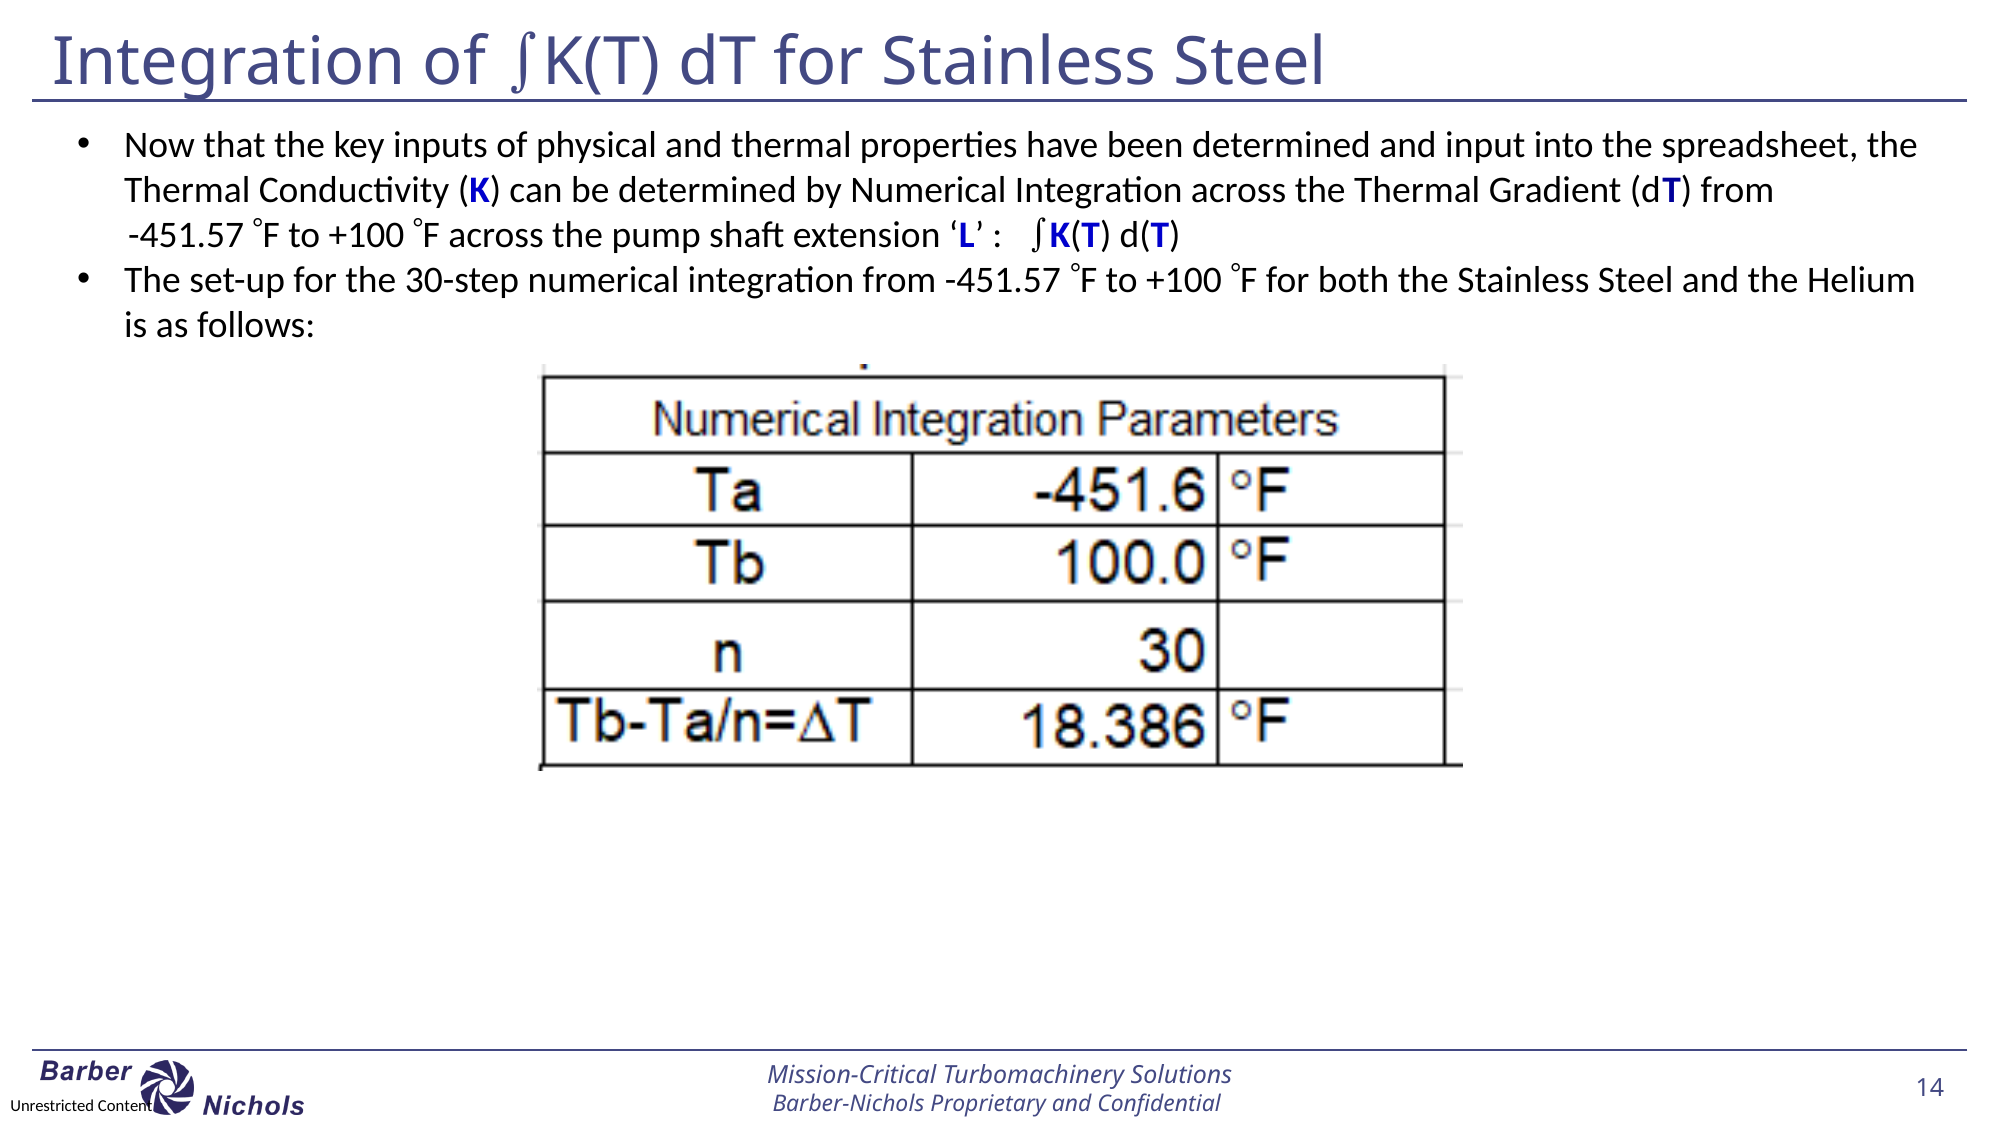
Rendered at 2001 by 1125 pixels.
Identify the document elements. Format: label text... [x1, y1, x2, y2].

picture [40, 1060, 304, 1115]
title Integration of K(T) dT for Stainless Steel [37, 10, 1900, 107]
text_box Now that the key inputs of physical and thermal properties have been determined and input into the spreadsheet, the Thermal Conductivity (K) can be determined by Numerical Integration across the Thermal Gradient (dT) from -451.57 F to +100 F across the pump shaft extension ‘L’ : K(T) d(T) The set-up for the 30-step numerical integration from -451.57 F to +100 F for both the Stainless Steel and the Helium is as follows: [62, 112, 1938, 353]
picture [537, 363, 1463, 771]
